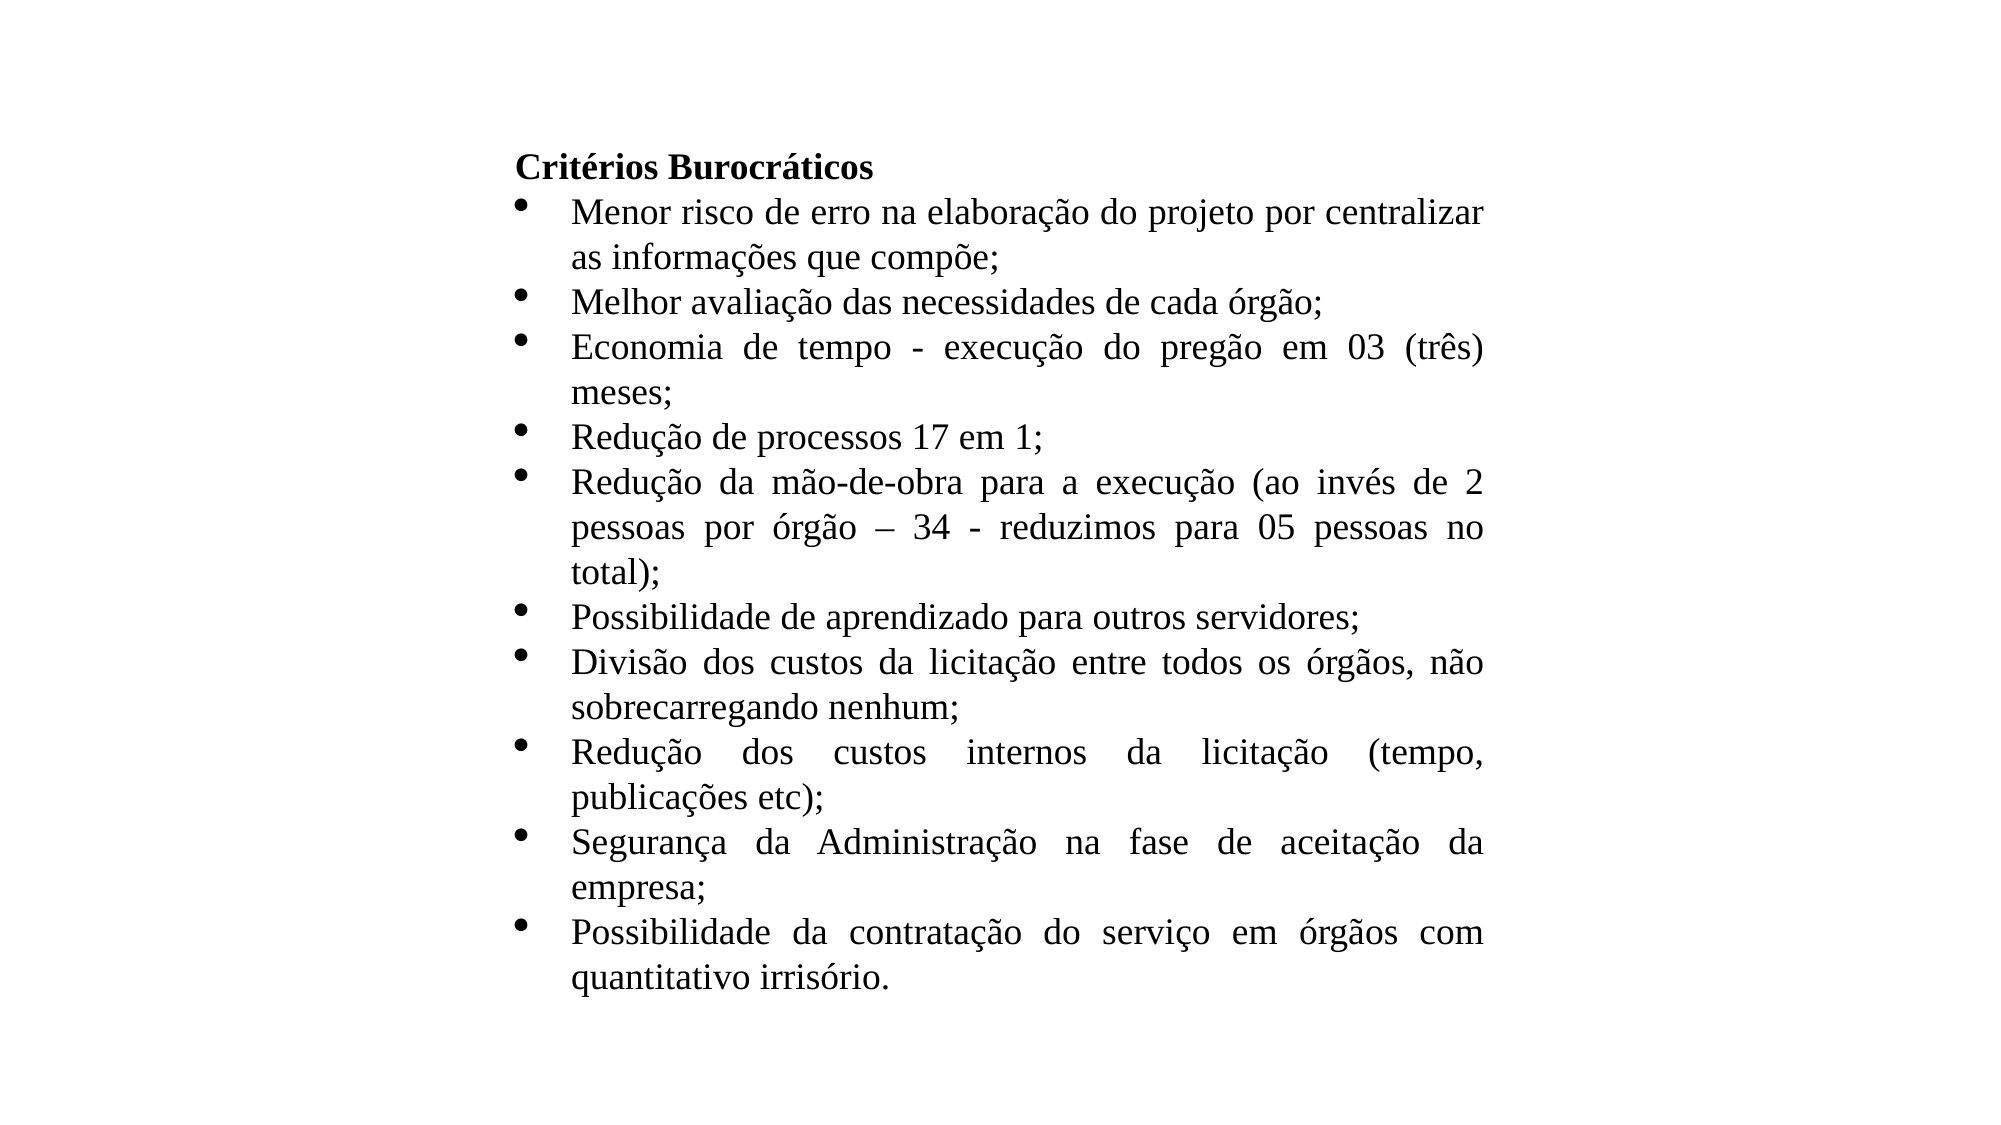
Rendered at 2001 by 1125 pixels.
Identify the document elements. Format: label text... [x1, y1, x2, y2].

text_box Critérios Burocráticos Menor risco de erro na elaboração do projeto por centralizar as informações que compõe; Melhor avaliação das necessidades de cada órgão; Economia de tempo - execução do pregão em 03 (três) meses; Redução de processos 17 em 1; Redução da mão-de-obra para a execução (ao invés de 2 pessoas por órgão – 34 - reduzimos para 05 pessoas no total); Possibilidade de aprendizado para outros servidores; Divisão dos custos da licitação entre todos os órgãos, não sobrecarregando nenhum; Redução dos custos internos da licitação (tempo, publicações etc); Segurança da Administração na fase de aceitação da empresa; Possibilidade da contratação do serviço em órgãos com quantitativo irrisório. [500, 111, 1500, 1005]
